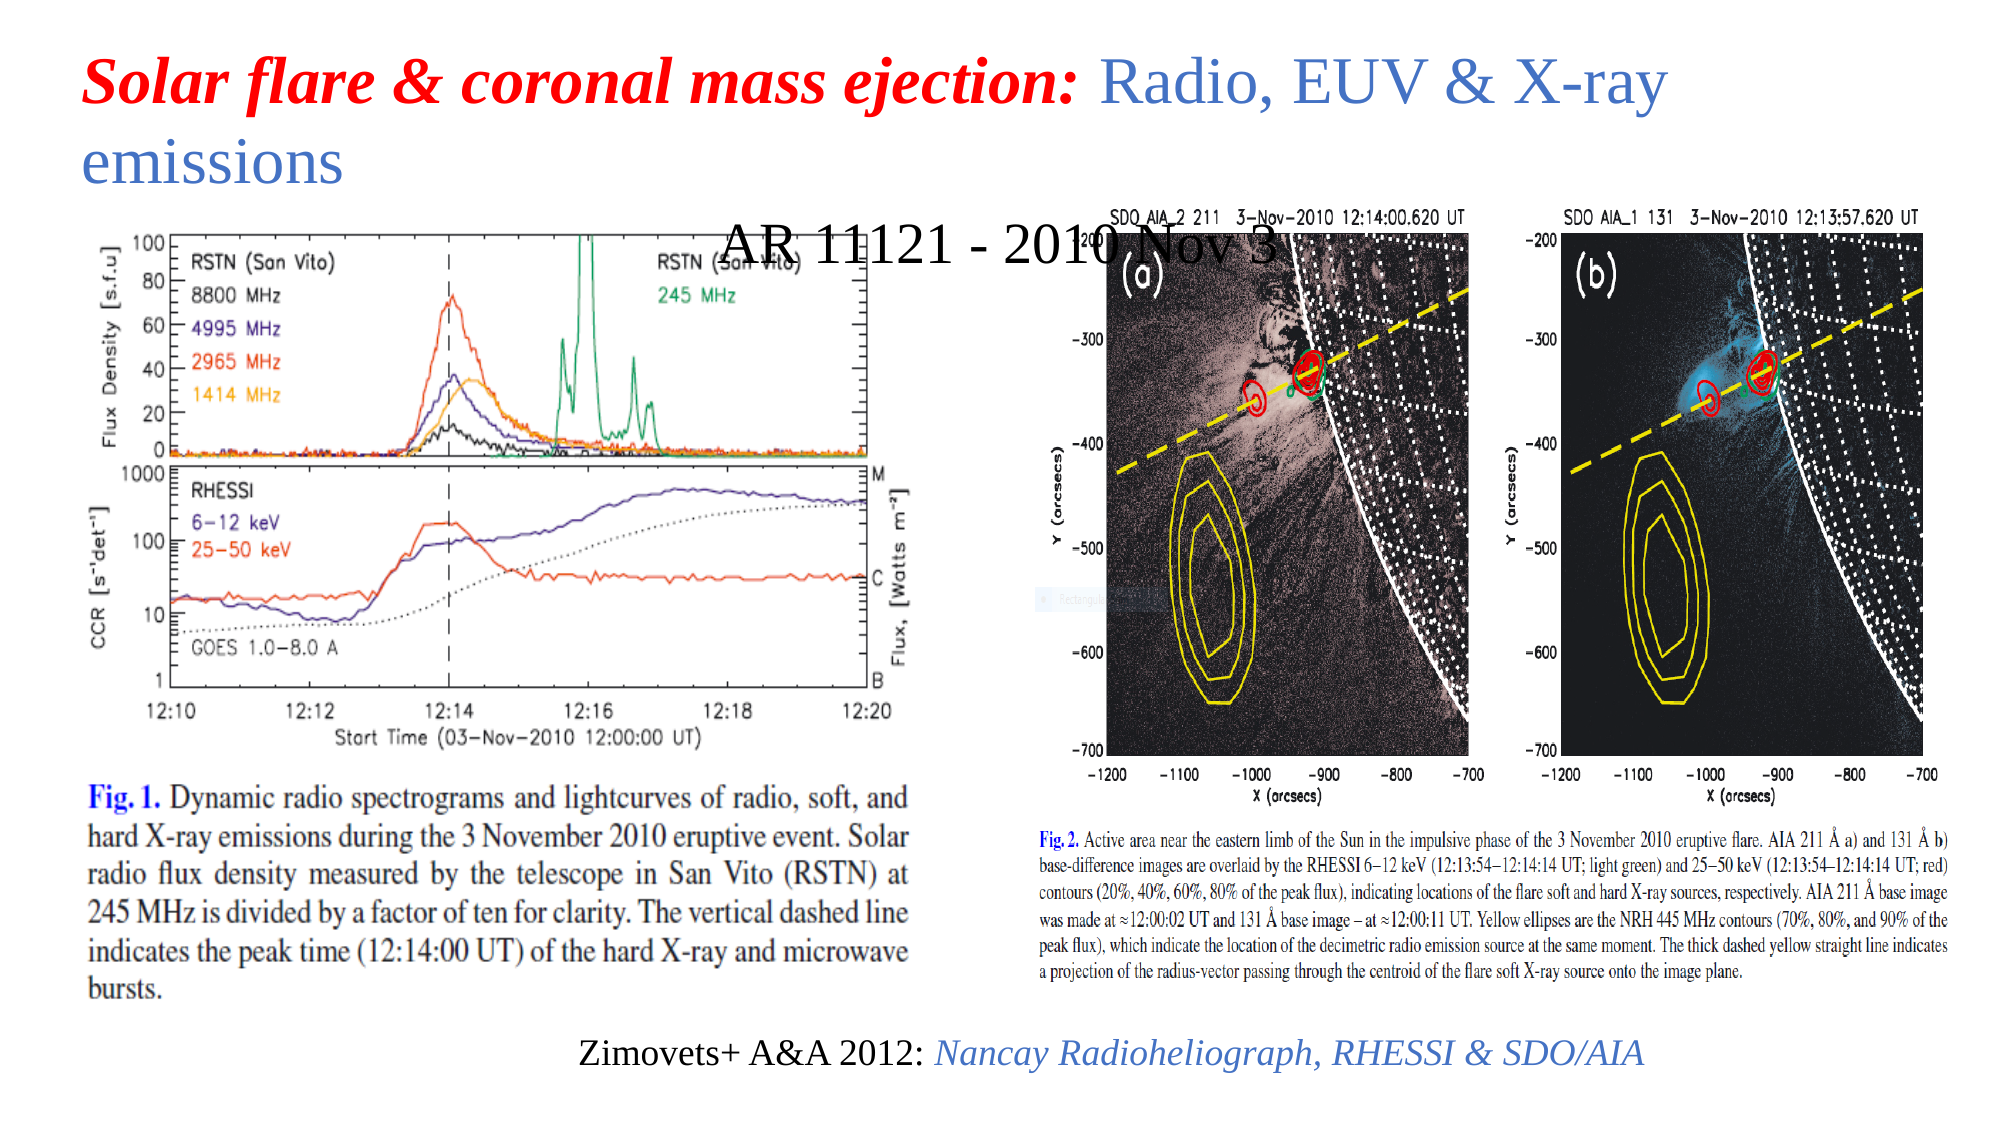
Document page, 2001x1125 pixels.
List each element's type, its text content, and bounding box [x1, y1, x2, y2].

picture [66, 231, 936, 1021]
picture [1014, 196, 1963, 997]
text_box Solar flare & coronal mass ejection: Radio, EUV & X-ray emissions AR 11121 - 2010 Nov 3 [66, 29, 1965, 285]
text_box Zimovets+ A&A 2012: Nancay Radioheliograph, RHESSI & SDO/AIA [563, 1020, 1784, 1081]
